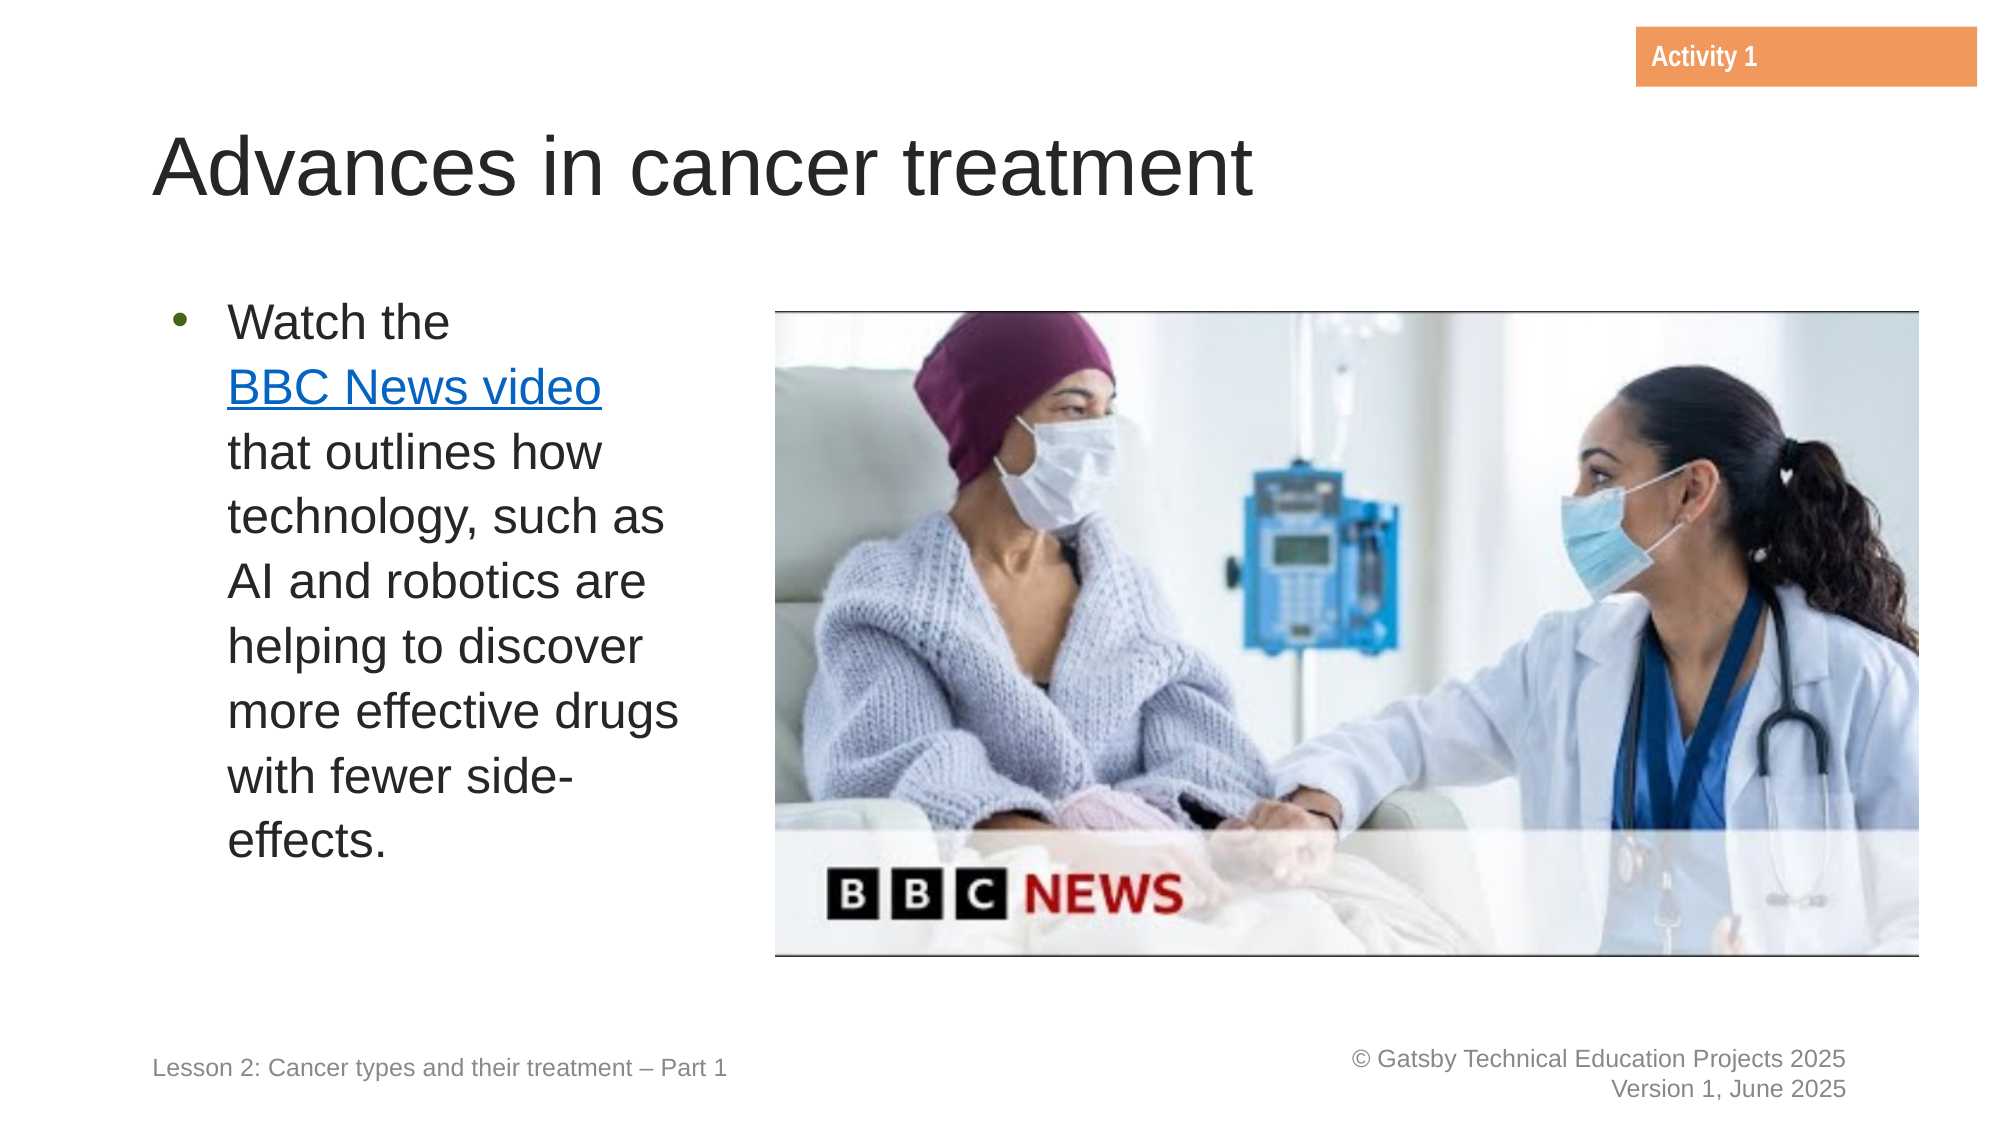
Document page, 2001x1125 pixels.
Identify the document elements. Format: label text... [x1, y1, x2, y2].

title Advances in cancer treatment [137, 59, 1863, 278]
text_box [774, 310, 1921, 958]
list Activity 1 [1636, 26, 1978, 87]
list Lesson 2: Cancer types and their treatment – Part 1 [99, 1035, 791, 1096]
list Watch the BBC News video that outlines how technology, such as AI and robotics are helping to discover more effective drugs with fewer side-effects. [137, 277, 710, 939]
